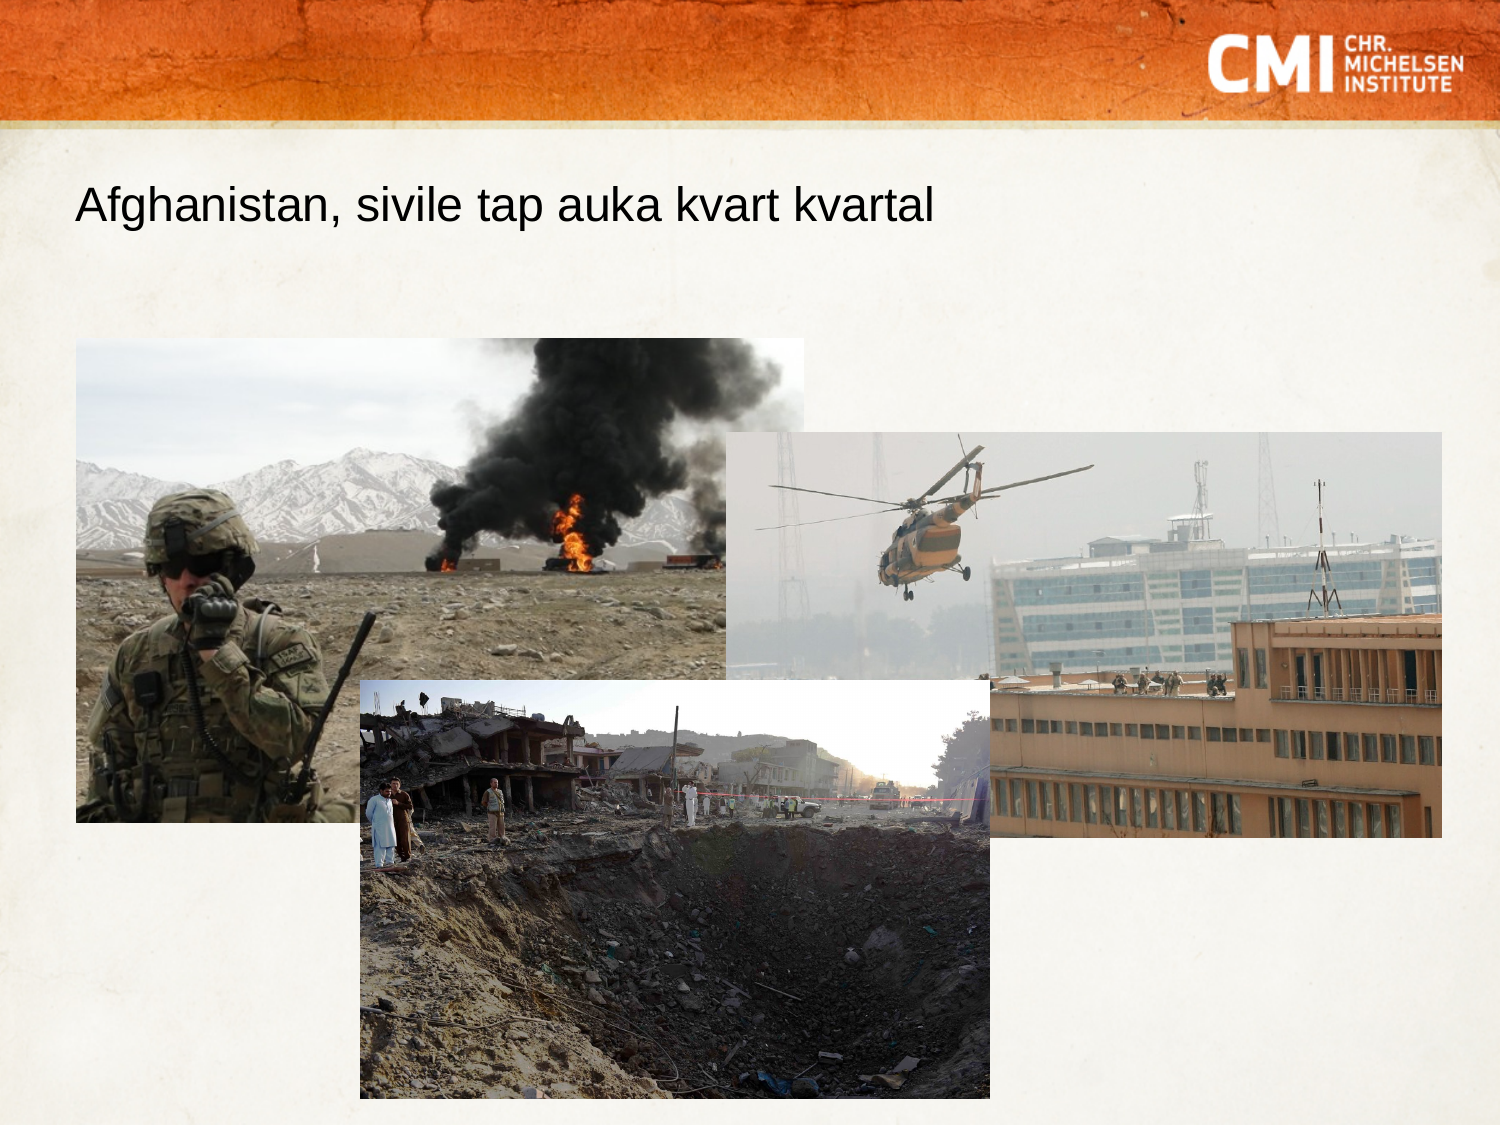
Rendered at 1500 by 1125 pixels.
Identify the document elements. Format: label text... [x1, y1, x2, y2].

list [726, 432, 1442, 838]
picture [0, 0, 1500, 1125]
title Afghanistan, sivile tap auka kvart kvartal [74, 44, 1426, 233]
